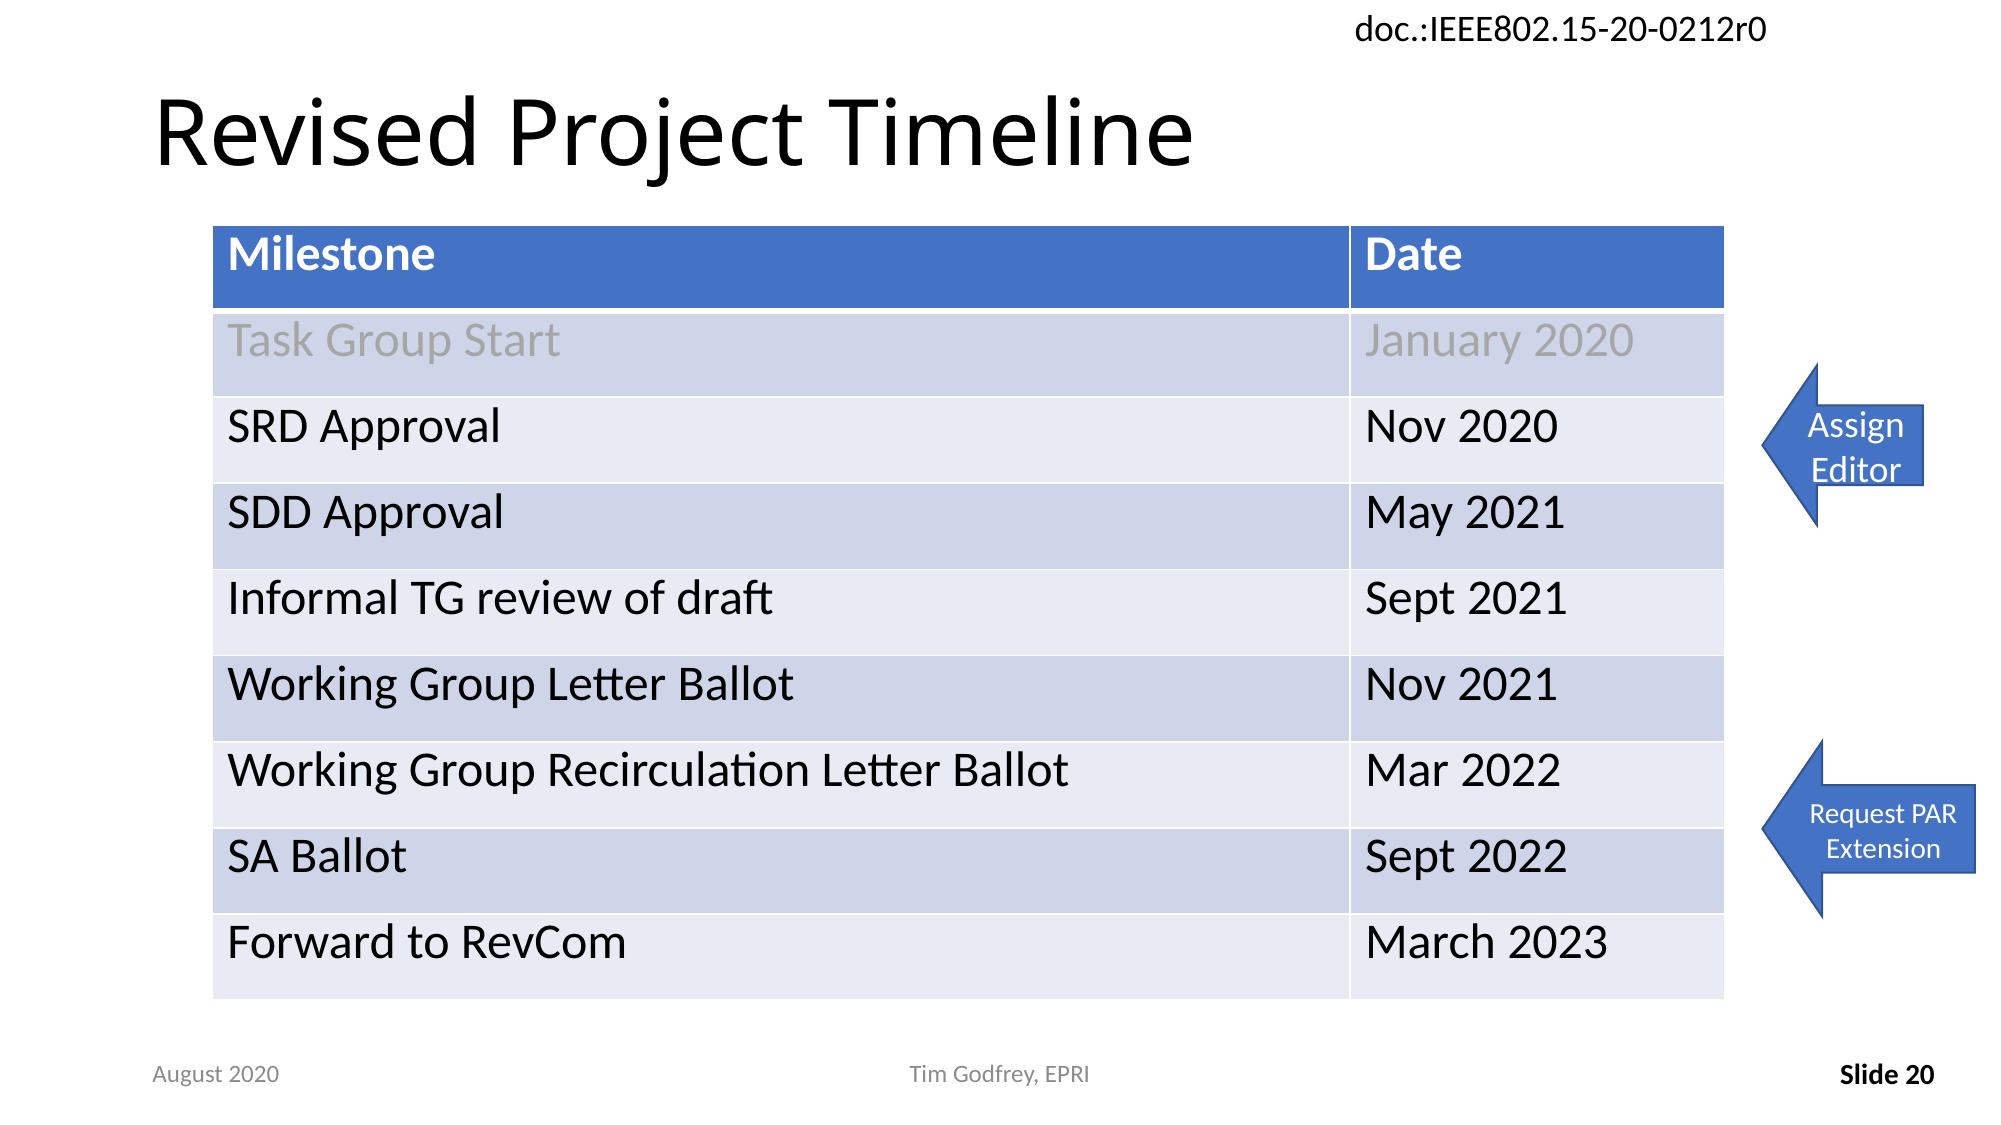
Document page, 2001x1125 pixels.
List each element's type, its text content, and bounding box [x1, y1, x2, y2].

table_cell SRD Approval [213, 398, 1349, 482]
table_header Milestone [213, 226, 1349, 308]
table_cell January 2020 [1351, 314, 1724, 396]
title Revised Project Timeline [137, 59, 1863, 213]
table_cell May 2021 [1351, 484, 1724, 569]
text_box Request PAR Extension [1761, 738, 1976, 920]
slide_number Slide 20 [1462, 1042, 1950, 1103]
text_box Assign Editor [1761, 362, 1924, 529]
table_cell Sept 2022 [1351, 829, 1724, 913]
table_cell SA Ballot [213, 829, 1349, 913]
table_cell Mar 2022 [1351, 743, 1724, 827]
table_cell Informal TG review of draft [213, 570, 1349, 655]
table_cell Task Group Start [213, 314, 1349, 396]
table_cell Nov 2020 [1351, 398, 1724, 482]
table_cell Sept 2021 [1351, 570, 1724, 655]
table_cell Forward to RevCom [213, 915, 1349, 999]
footer Tim Godfrey, EPRI [662, 1042, 1338, 1103]
table_cell Working Group Letter Ballot [213, 656, 1349, 741]
table_cell March 2023 [1351, 915, 1724, 999]
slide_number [137, 1042, 588, 1103]
table_cell Nov 2021 [1351, 656, 1724, 741]
table_header Date [1351, 226, 1724, 308]
table_cell SDD Approval [213, 484, 1349, 569]
table_cell Working Group Recirculation Letter Ballot [213, 743, 1349, 827]
